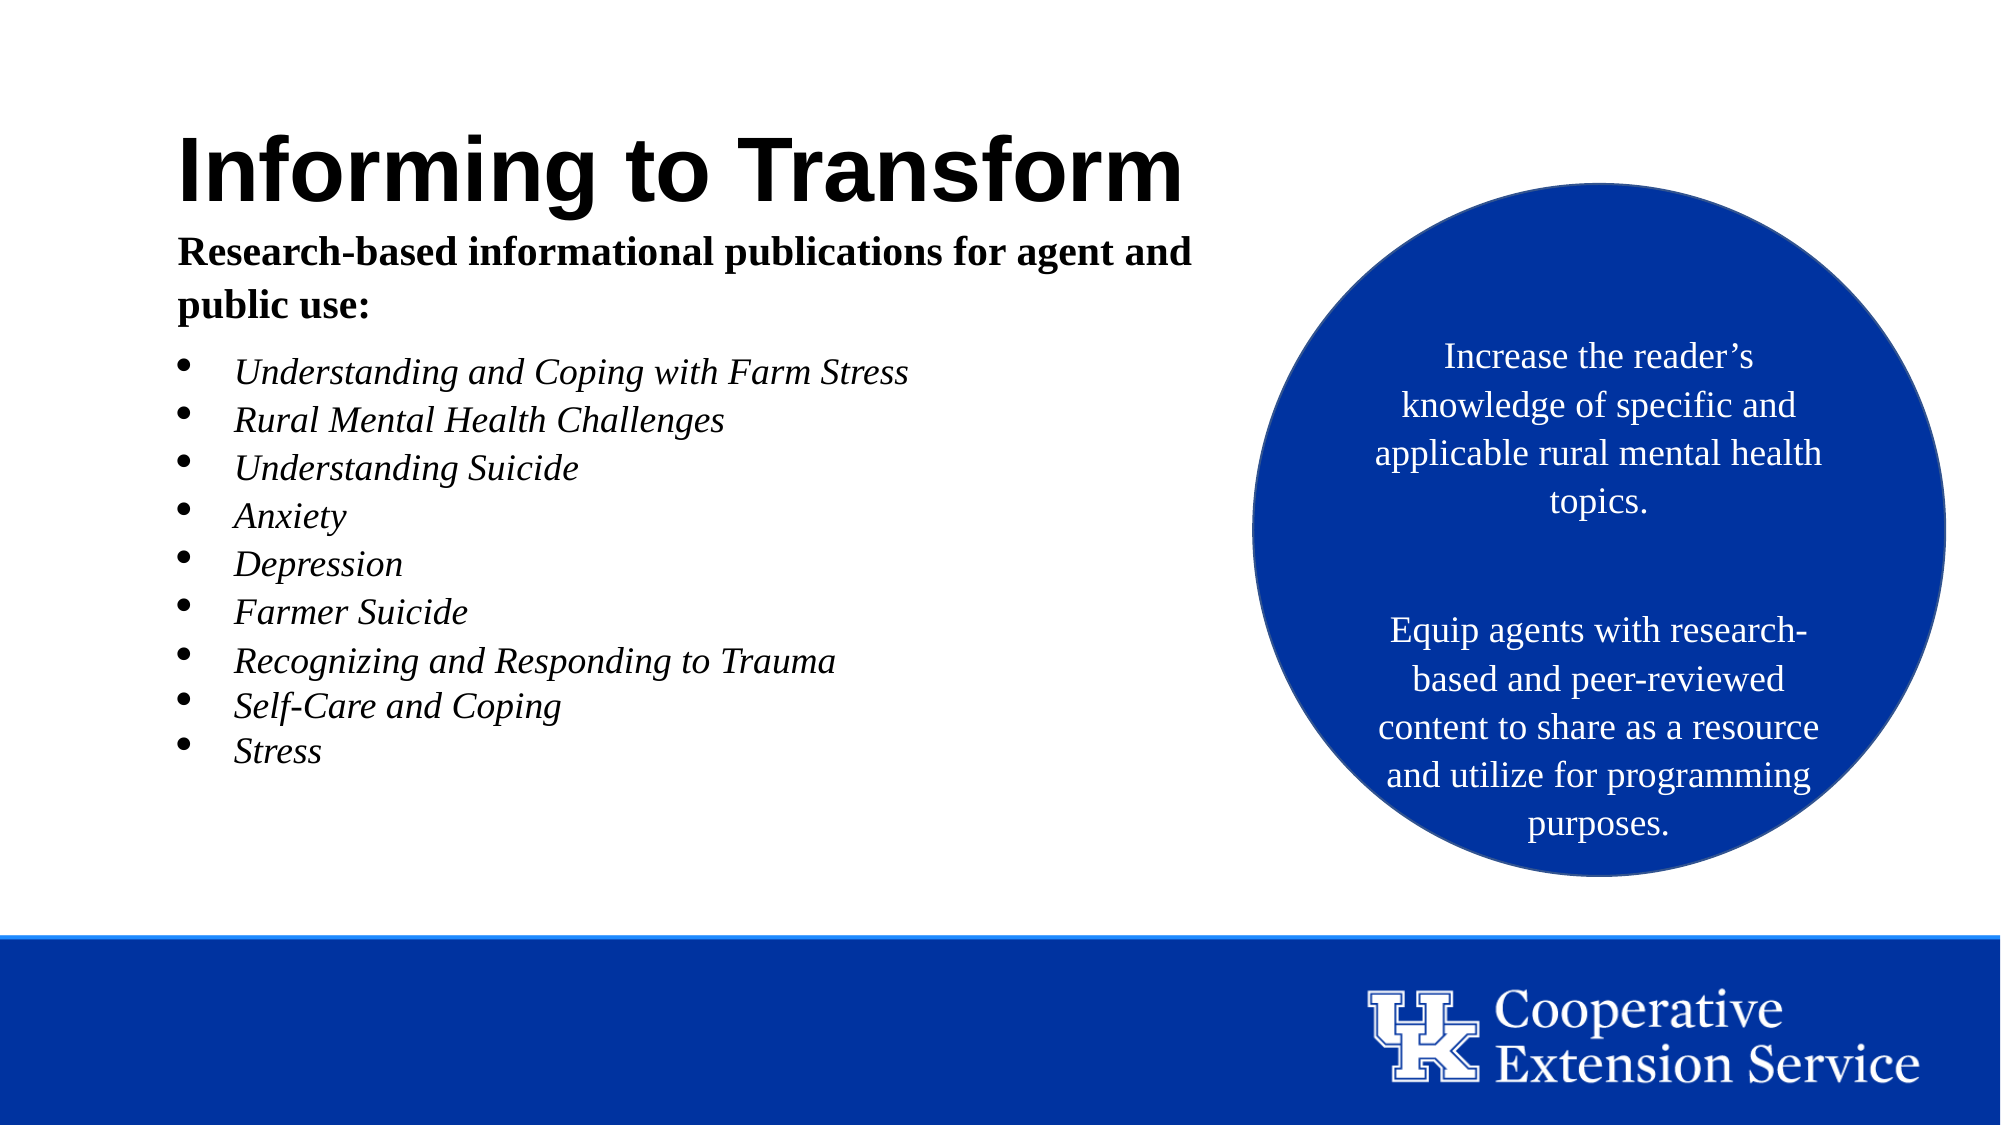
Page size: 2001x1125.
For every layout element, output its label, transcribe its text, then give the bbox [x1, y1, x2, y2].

text_box Informing to Transform Research-based informational publications for agent and public use: Understanding and Coping with Farm Stress Rural Mental Health Challenges Understanding Suicide Anxiety Depression Farmer Suicide Recognizing and Responding to Trauma Self-Care and Coping Stress [162, 102, 1254, 779]
picture [0, 0, 2001, 1125]
text_box [1254, 182, 1947, 763]
text_box Increase the reader’s knowledge of specific and applicable rural mental health topics. Equip agents with research-based and peer-reviewed content to share as a resource and utilize for programming purposes. [1341, 320, 1857, 851]
text_box [1467, 851, 1731, 877]
